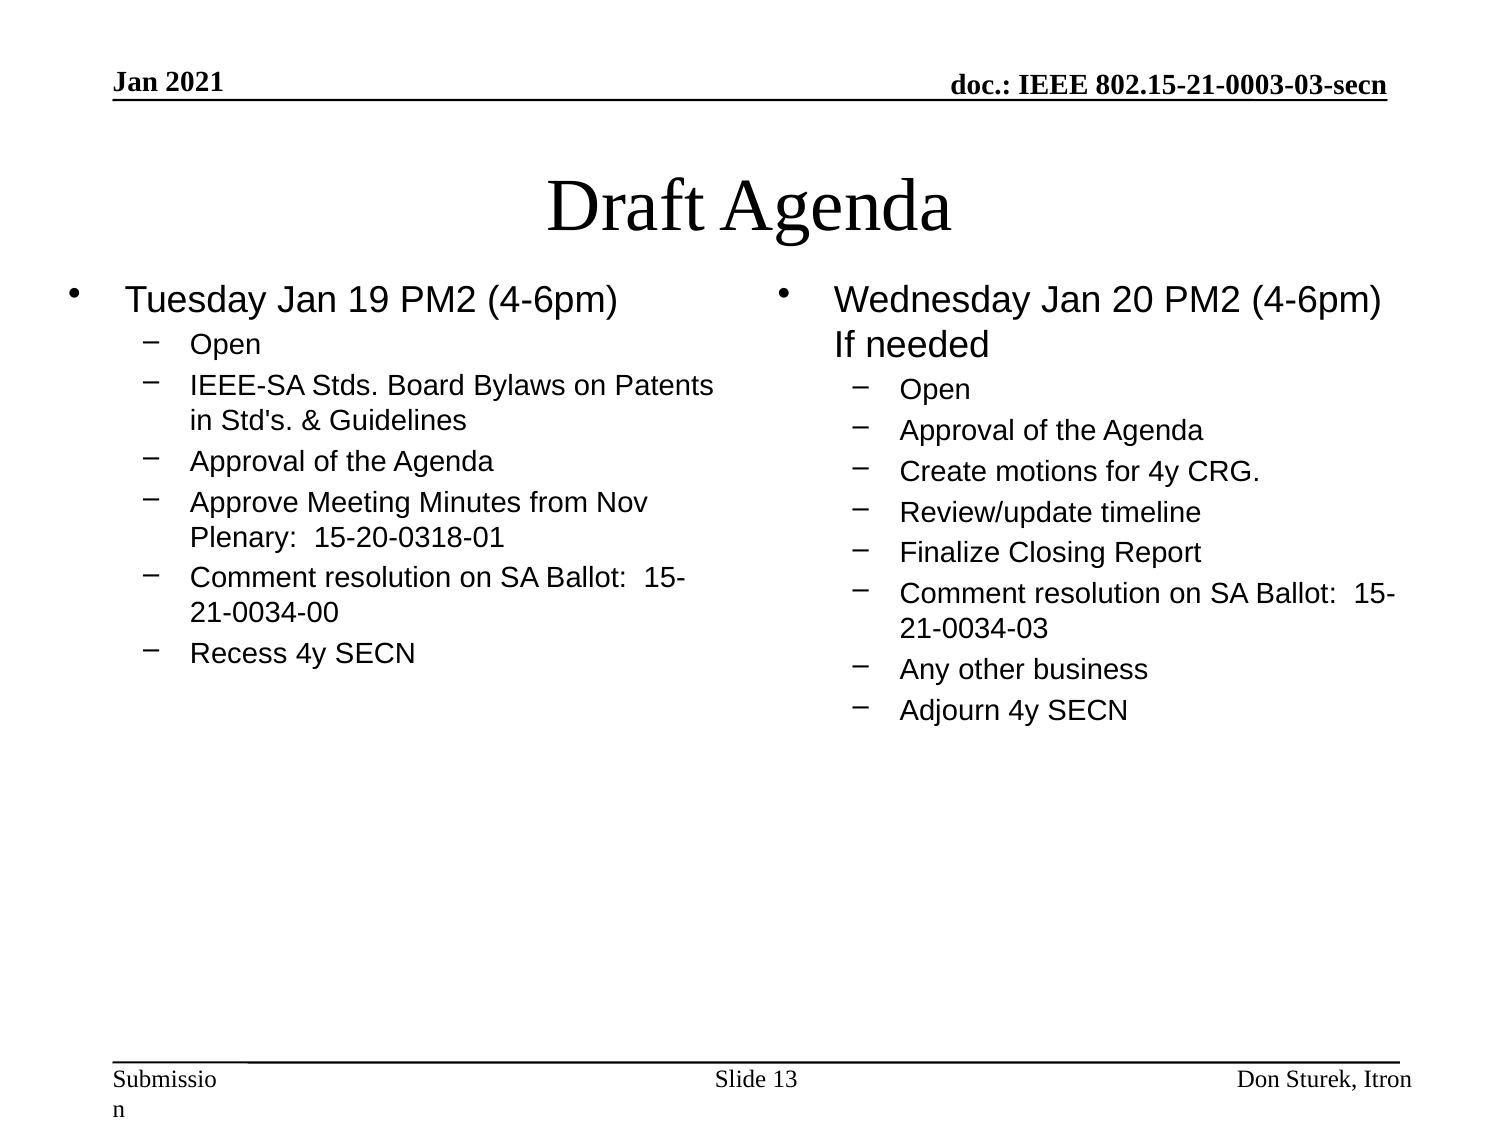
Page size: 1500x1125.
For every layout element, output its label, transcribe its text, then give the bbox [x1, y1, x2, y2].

slide_number Slide 13 [712, 1062, 800, 1093]
title Draft Agenda [112, 112, 1388, 288]
list Wednesday Jan 20 PM2 (4-6pm) If needed Open Approval of the Agenda Create motions for 4y CRG. Review/update timeline Finalize Closing Report Comment resolution on SA Ballot: 15-21-0034-03 Any other business Adjourn 4y SECN [762, 267, 1412, 1000]
list Tuesday Jan 19 PM2 (4-6pm) Open IEEE-SA Stds. Board Bylaws on Patents in Std's. & Guidelines Approval of the Agenda Approve Meeting Minutes from Nov Plenary: 15-20-0318-01 Comment resolution on SA Ballot: 15-21-0034-00 Recess 4y SECN [53, 267, 738, 1000]
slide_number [112, 62, 375, 98]
footer Don Sturek, Itron [900, 1062, 1413, 1093]
